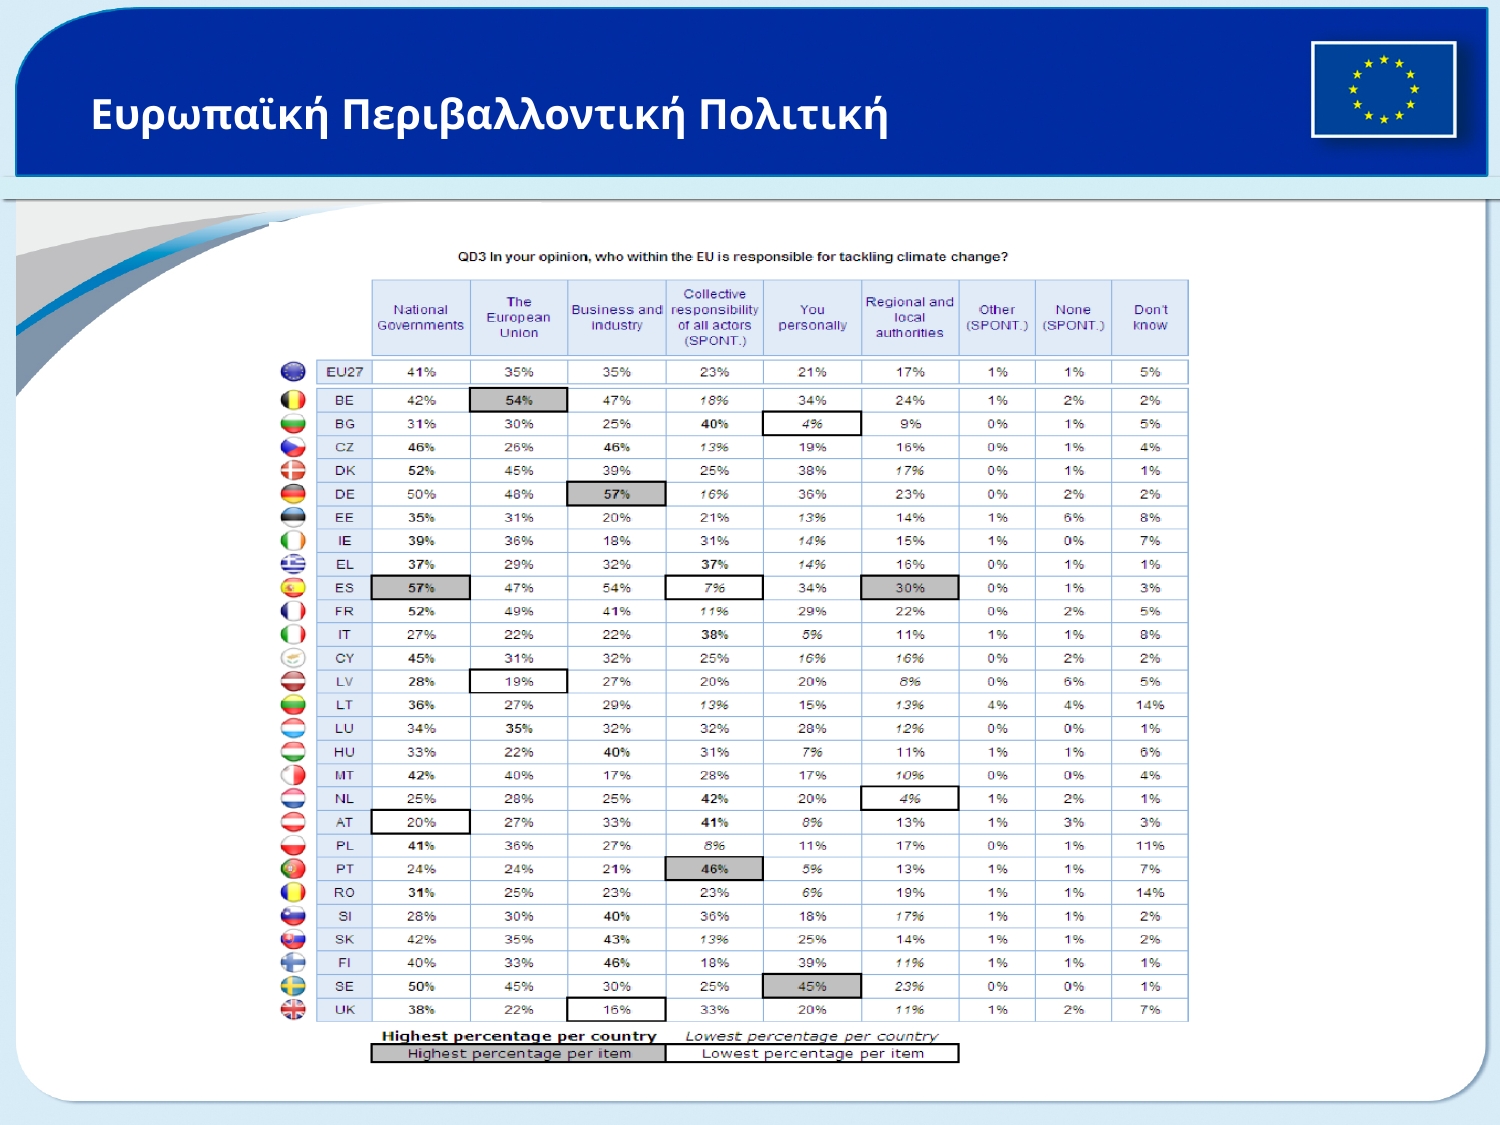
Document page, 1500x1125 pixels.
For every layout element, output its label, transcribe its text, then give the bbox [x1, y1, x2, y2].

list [269, 222, 1208, 1071]
title Ευρωπαϊκή Περιβαλλοντική Πολιτική [74, 18, 1294, 207]
picture [0, 0, 1500, 1125]
